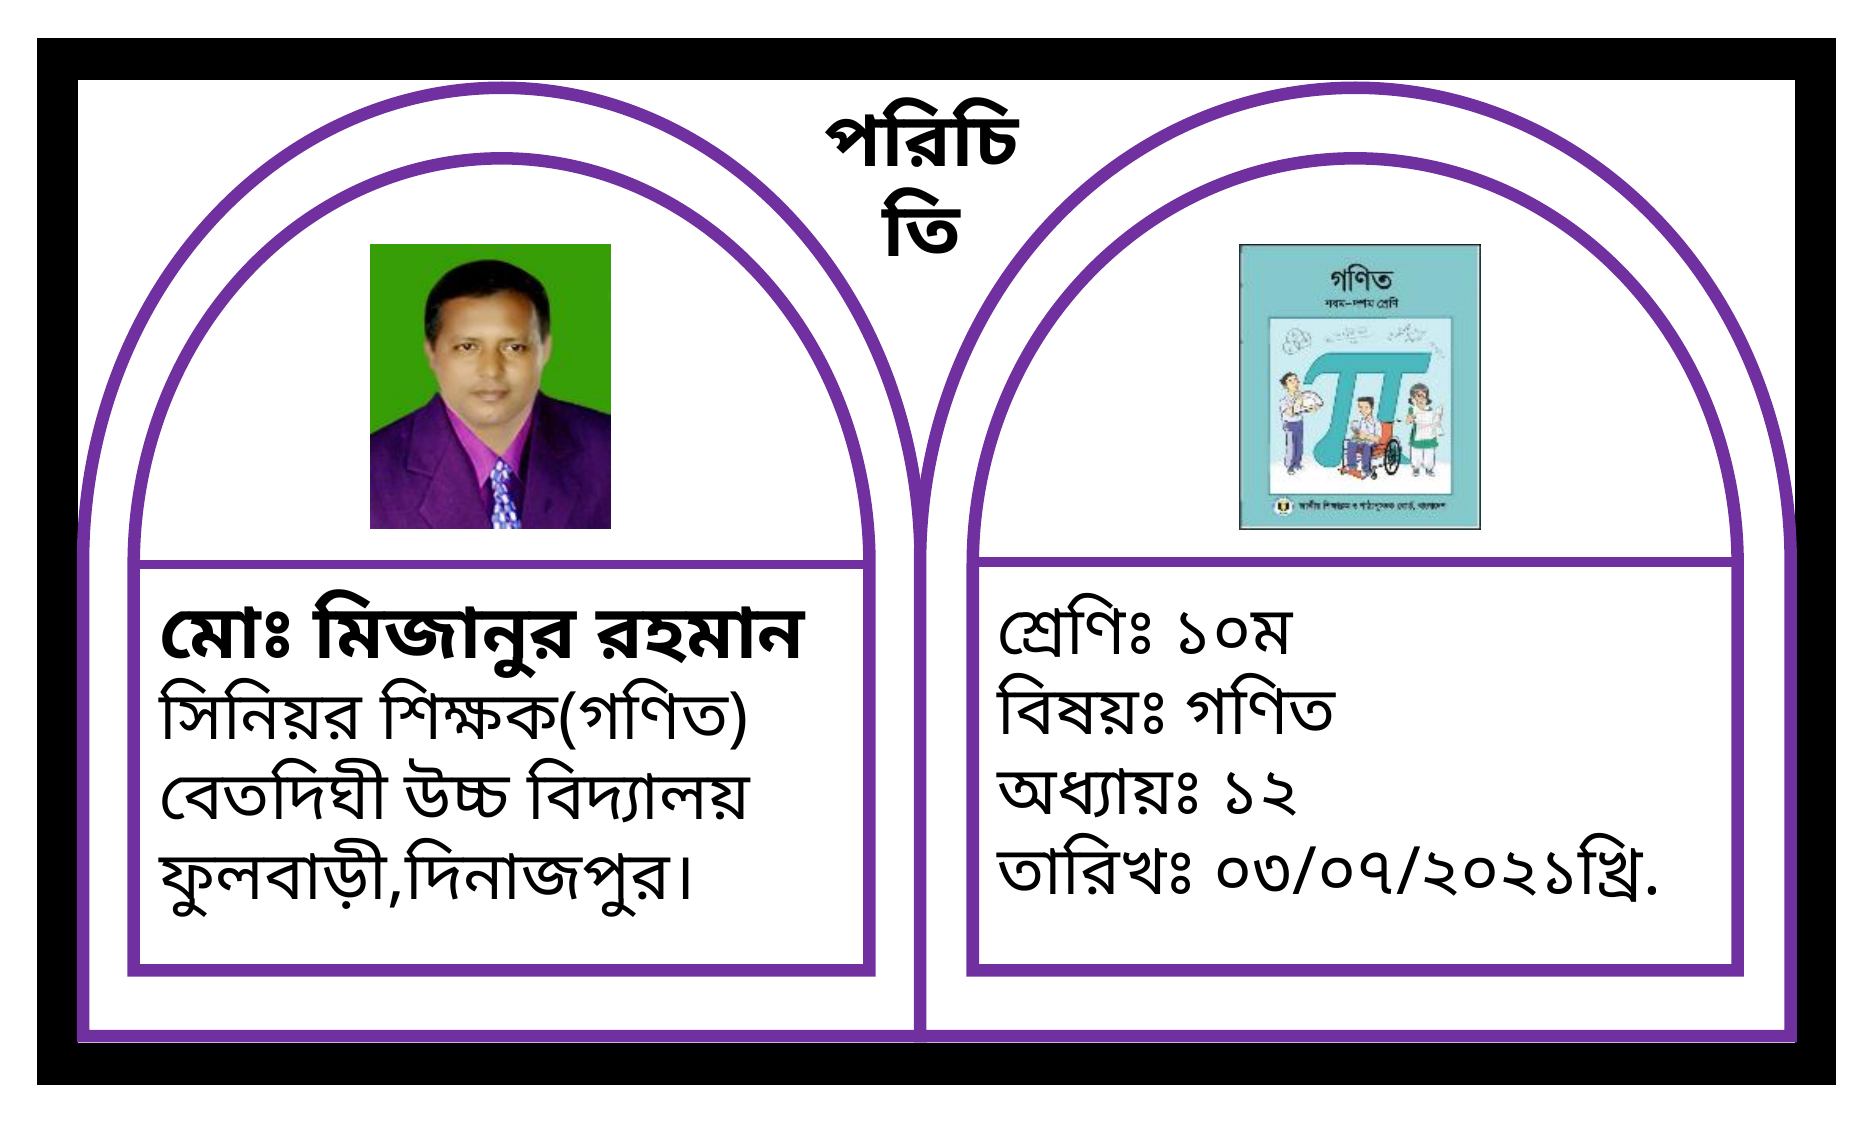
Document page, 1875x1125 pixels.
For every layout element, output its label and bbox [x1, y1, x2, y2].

text_box [83, 87, 1791, 1037]
picture [370, 243, 611, 529]
picture [1239, 244, 1481, 530]
